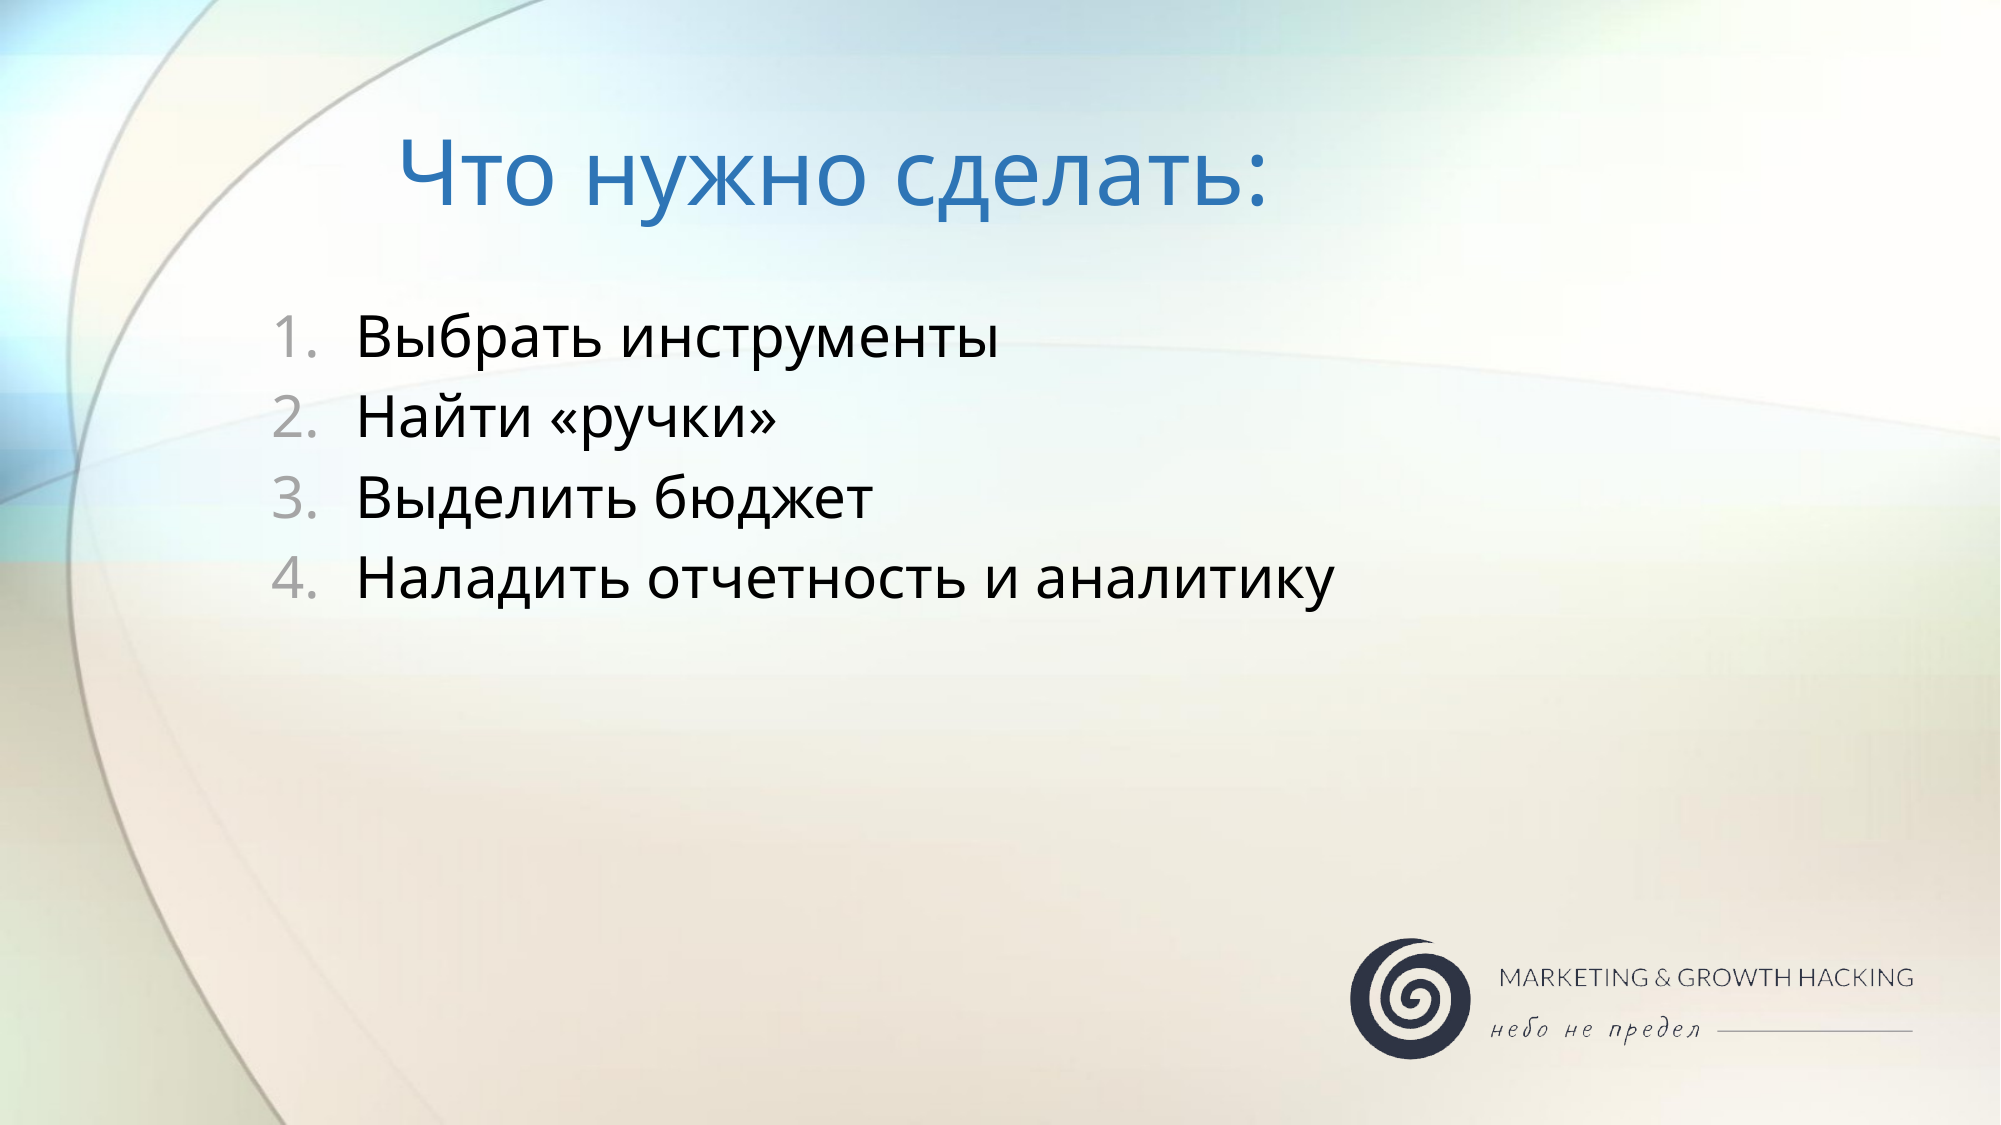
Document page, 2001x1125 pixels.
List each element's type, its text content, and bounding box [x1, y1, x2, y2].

picture [0, 0, 2001, 1125]
title Что нужно сделать: [381, 59, 1863, 278]
list Выбрать инструменты Найти «ручки» Выделить бюджет Наладить отчетность и аналитику [256, 299, 1863, 1014]
